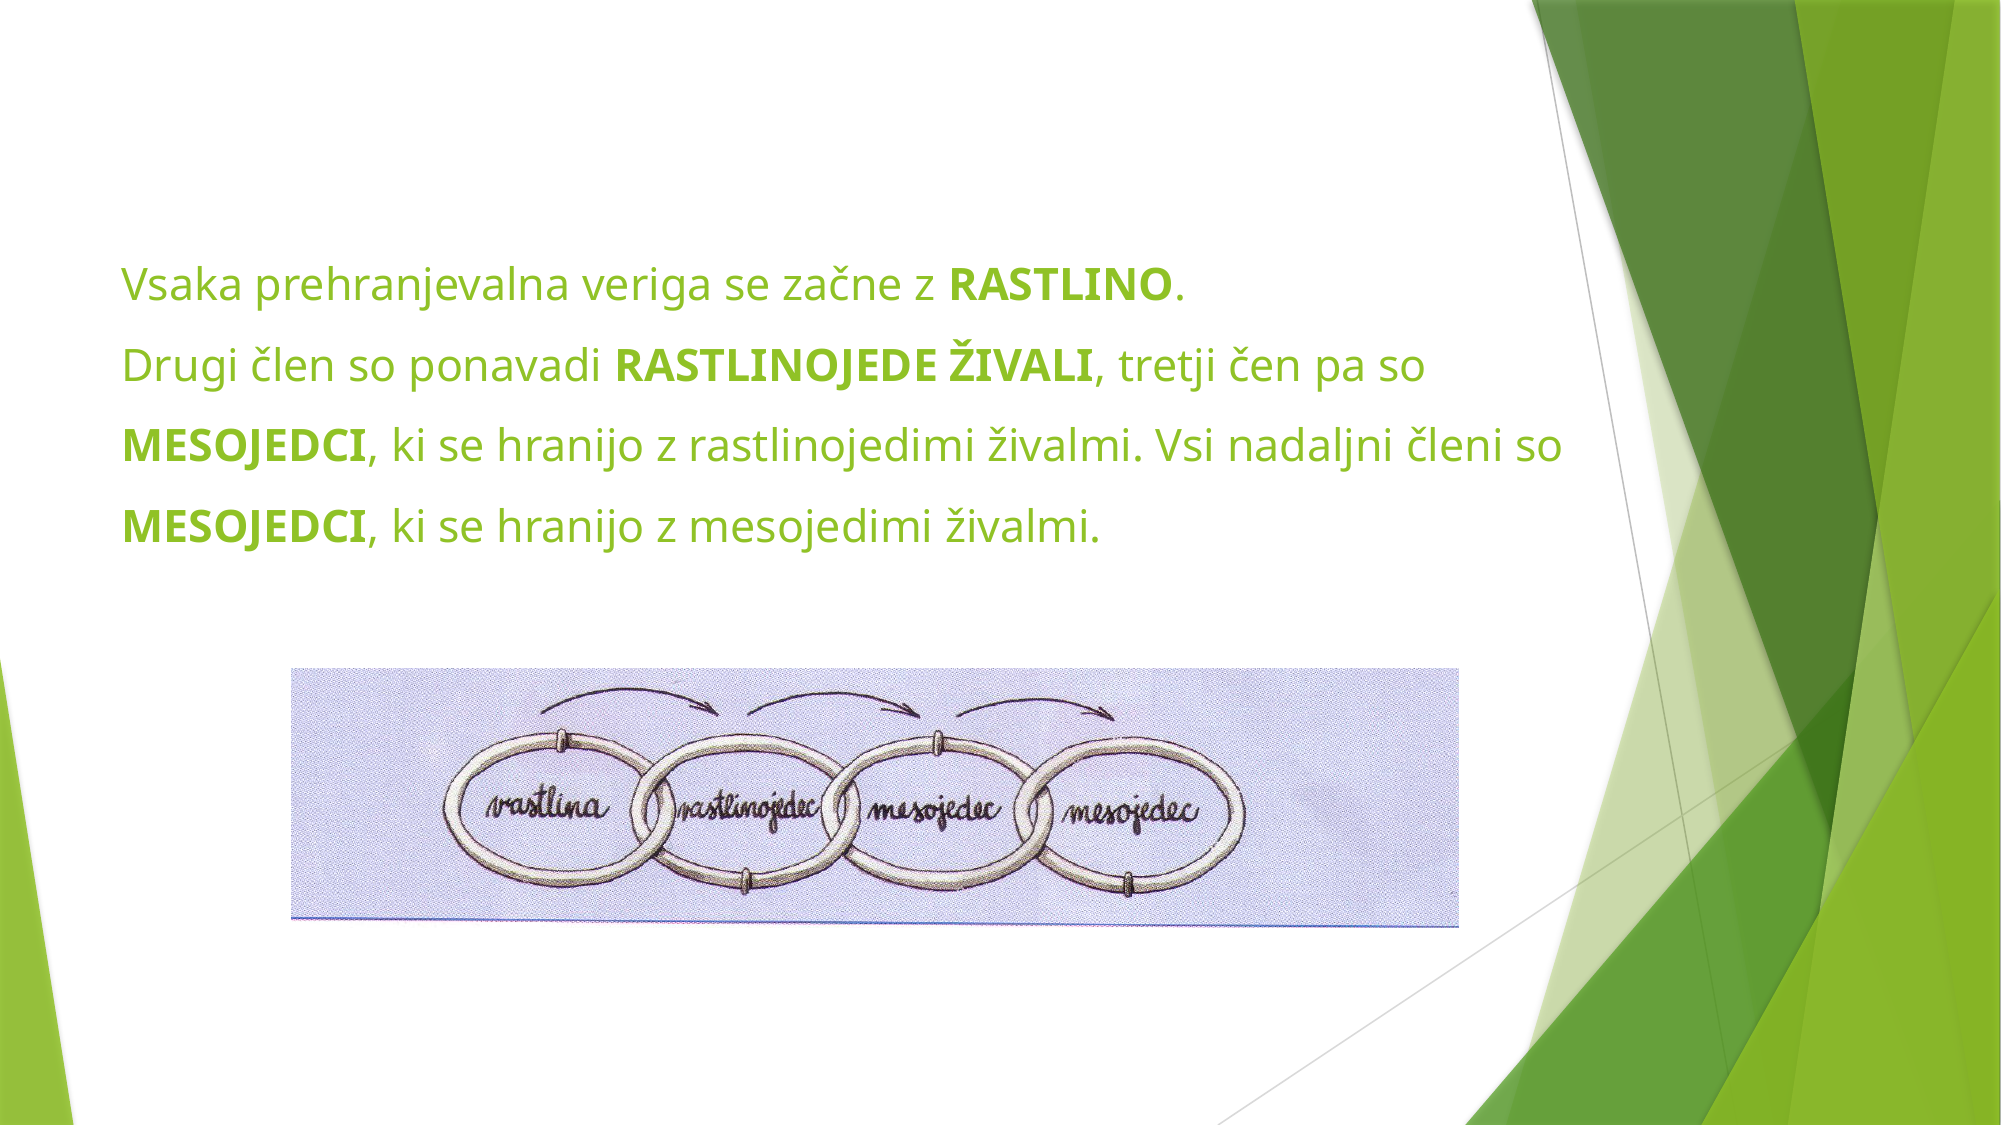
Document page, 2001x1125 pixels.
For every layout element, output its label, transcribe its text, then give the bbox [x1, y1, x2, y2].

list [290, 667, 1459, 929]
title Vsaka prehranjevalna veriga se začne z RASTLINO. Drugi člen so ponavadi RASTLINOJEDE ŽIVALI, tretji čen pa so MESOJEDCI, ki se hranijo z rastlinojedimi živalmi. Vsi nadaljni členi so MESOJEDCI, ki se hranijo z mesojedimi živalmi. [106, 221, 1696, 563]
